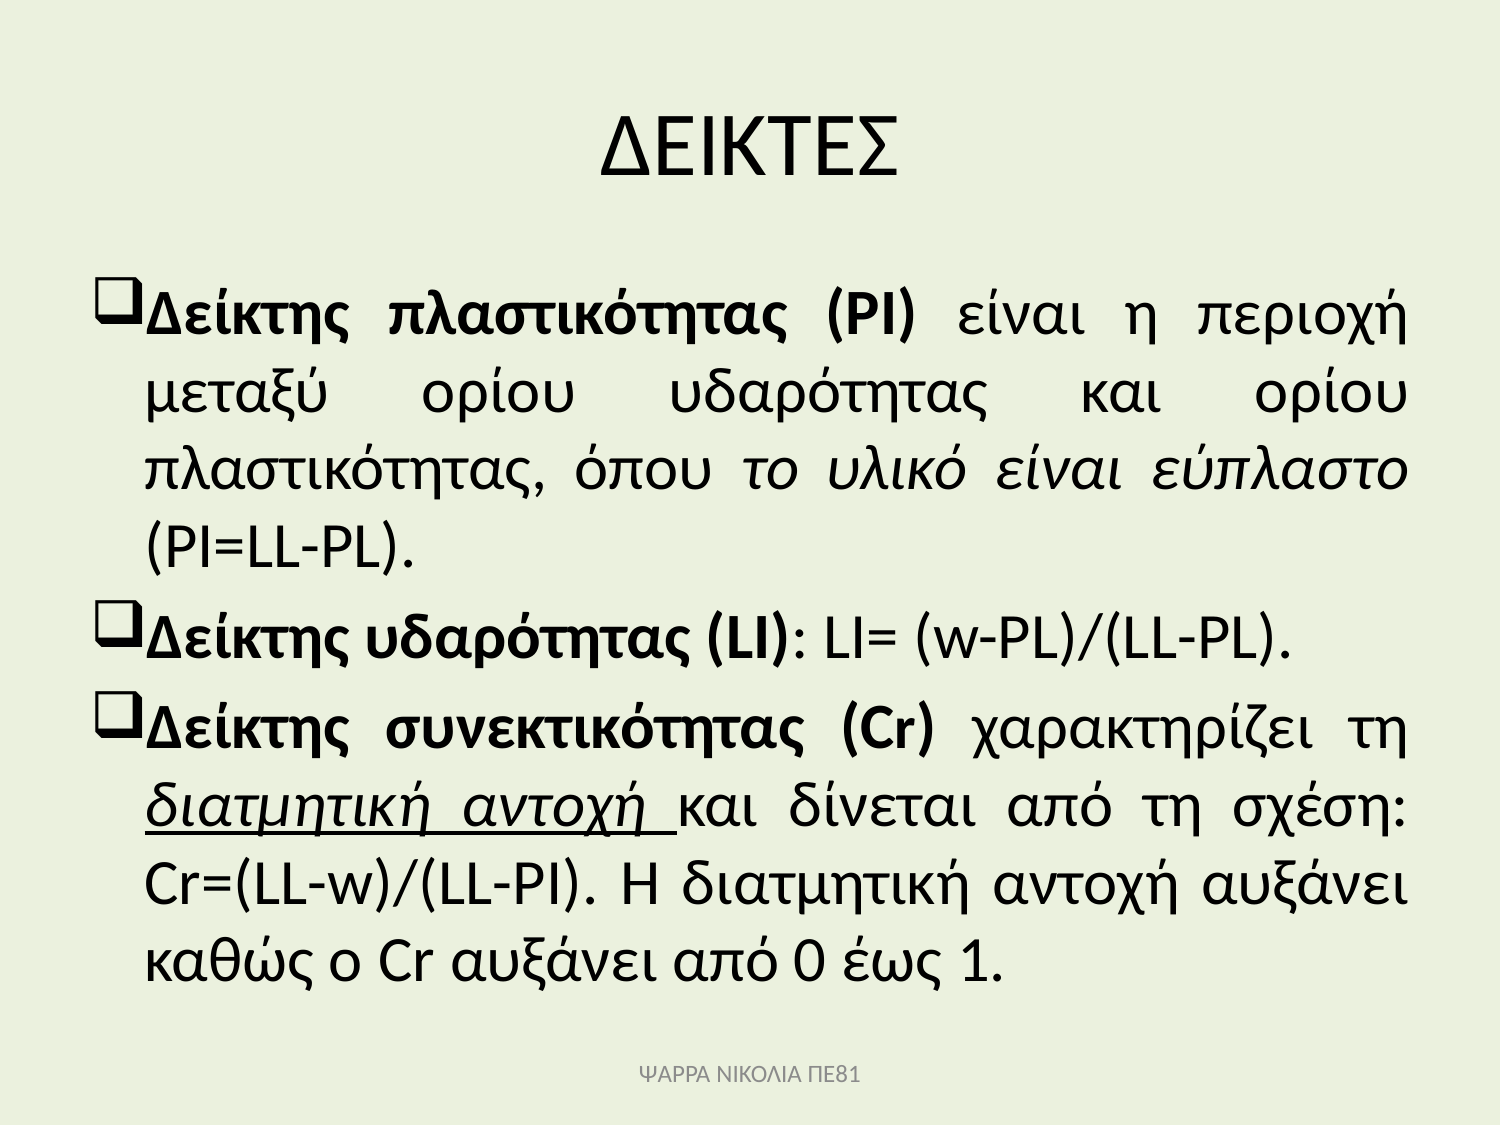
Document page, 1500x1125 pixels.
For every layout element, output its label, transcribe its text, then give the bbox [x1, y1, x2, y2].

title ΔΕΙΚΤΕΣ [75, 45, 1425, 233]
footer ΨΑΡΡΑ ΝΙΚΟΛΙΑ ΠΕ81 [512, 1042, 988, 1103]
list ∆είκτης πλαστικότητας (PI) είναι η περιοχή µεταξύ ορίου υδαρότητας και ορίου πλαστικότητας, όπου το υλικό είναι εύπλαστο (PI=LL-PL). Δείκτης υδαρότητας (LI): LI= (w-PL)/(LL-PL). ∆είκτης συνεκτικότητας (Cr) χαρακτηρίζει τη διατµητική αντοχή και δίνεται από τη σχέση: Cr=(LL-w)/(LL-PI). H διατµητική αντοχή αυξάνει καθώς ο Cr αυξάνει από 0 έως 1. [75, 262, 1425, 1005]
